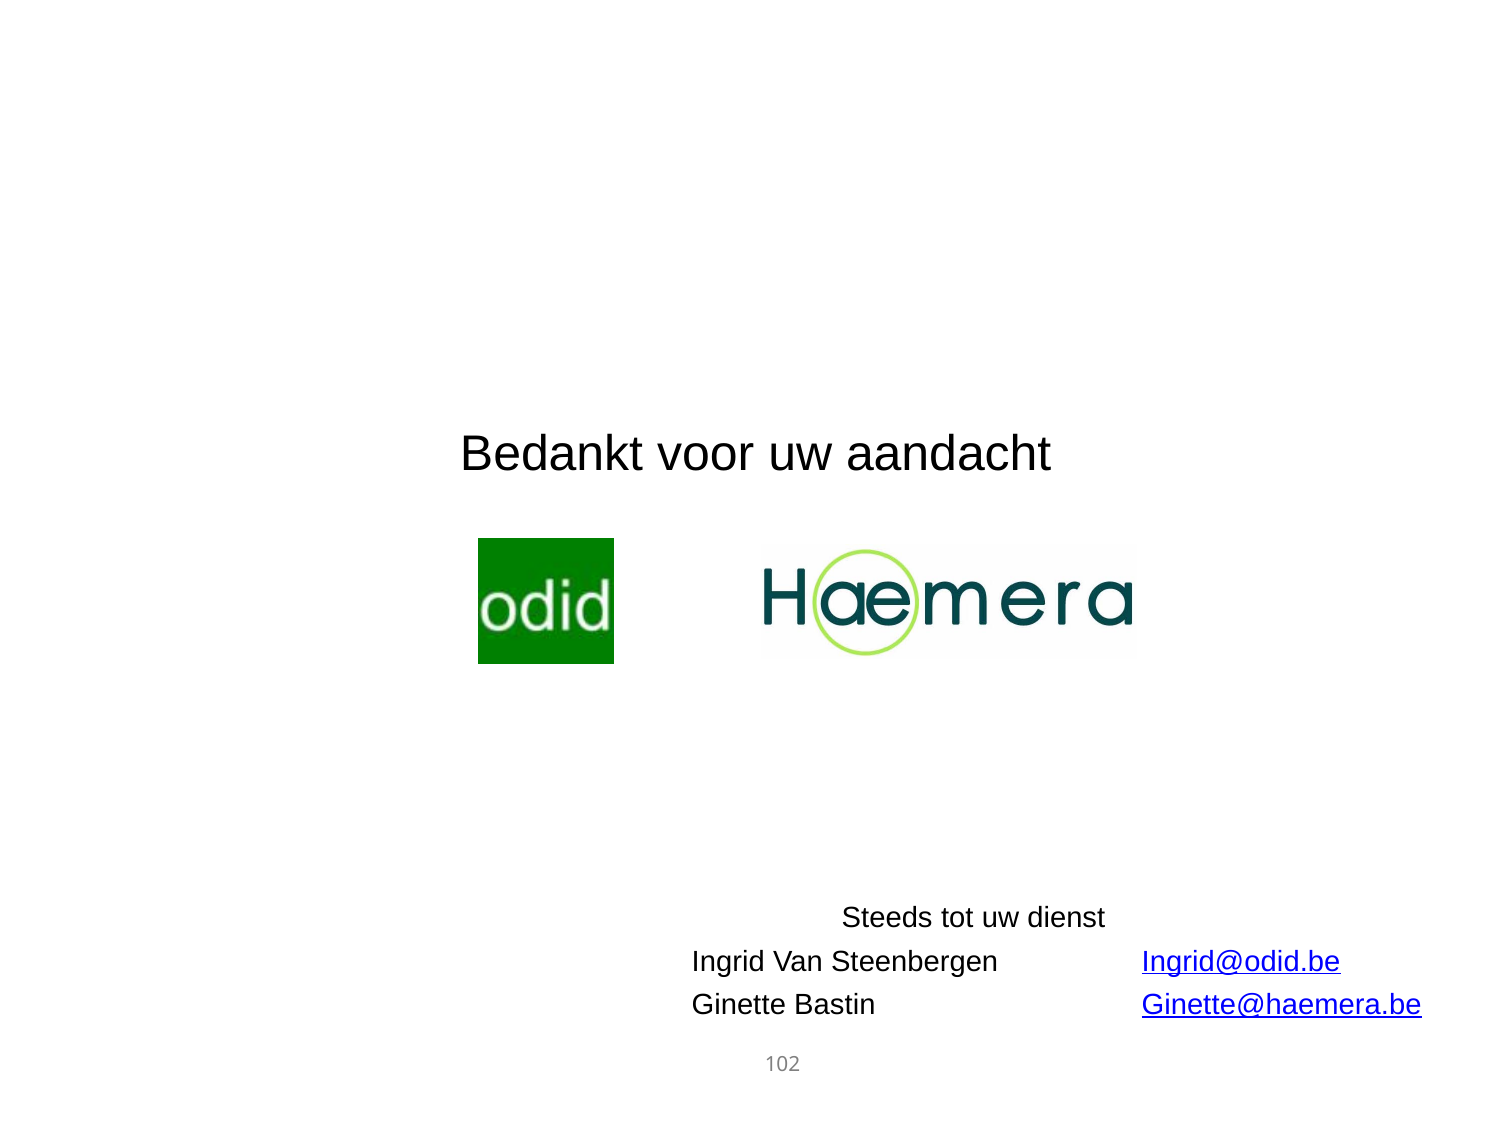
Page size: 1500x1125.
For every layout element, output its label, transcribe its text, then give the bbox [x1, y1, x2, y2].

list Bedankt voor uw aandacht Steeds tot uw dienst Ingrid Van Steenbergen Ingrid@odid.be Ginette Bastin Ginette@haemera.be [17, 208, 1483, 1059]
picture [477, 538, 614, 664]
picture [761, 544, 1137, 660]
